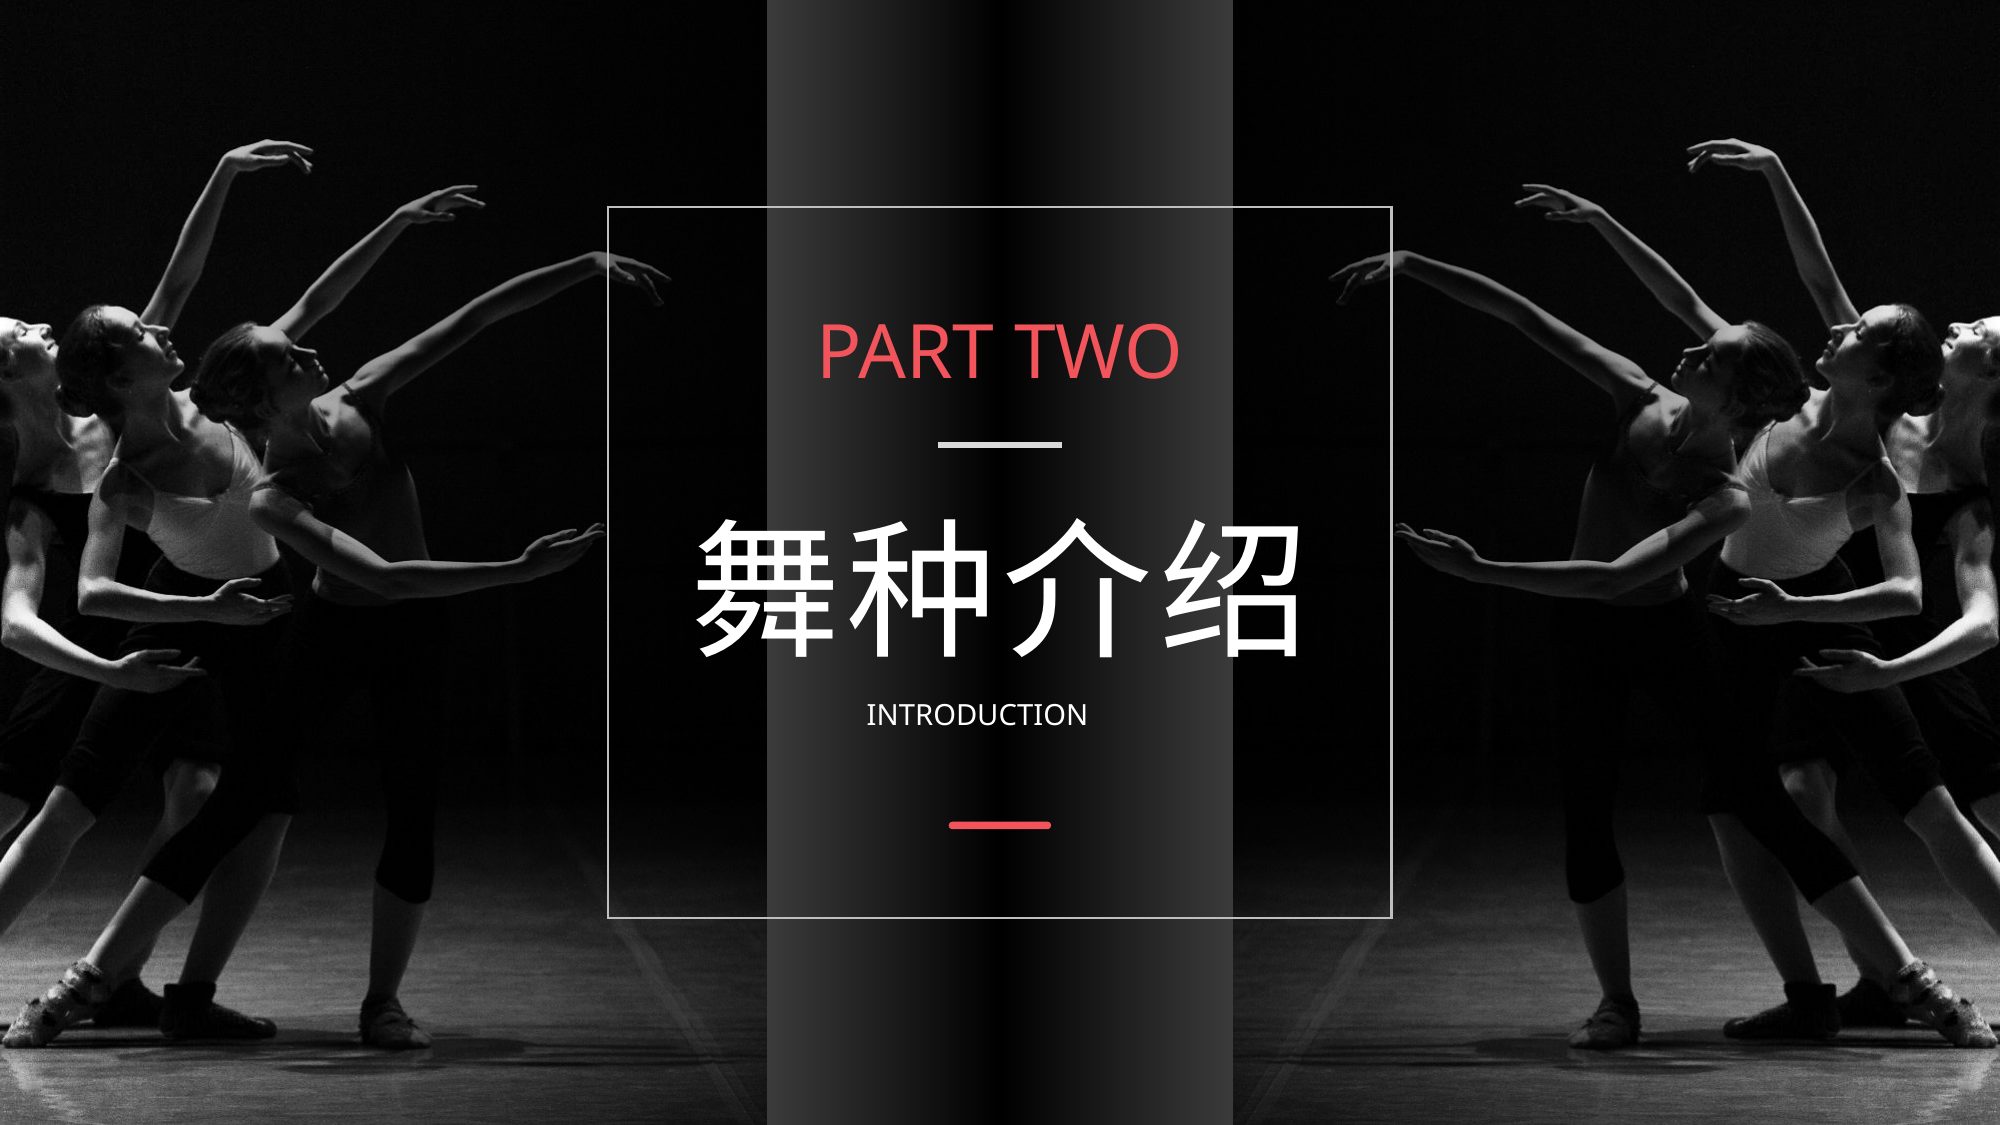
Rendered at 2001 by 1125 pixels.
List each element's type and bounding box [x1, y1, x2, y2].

text_box [767, 919, 1233, 1125]
picture [0, 0, 767, 1125]
text_box [740, 487, 1260, 739]
text_box [767, 0, 1233, 206]
picture [1233, 0, 2000, 1125]
text_box [846, 295, 1154, 445]
text_box [767, 206, 1233, 487]
text_box [767, 739, 1233, 919]
text_box [947, 820, 1053, 831]
